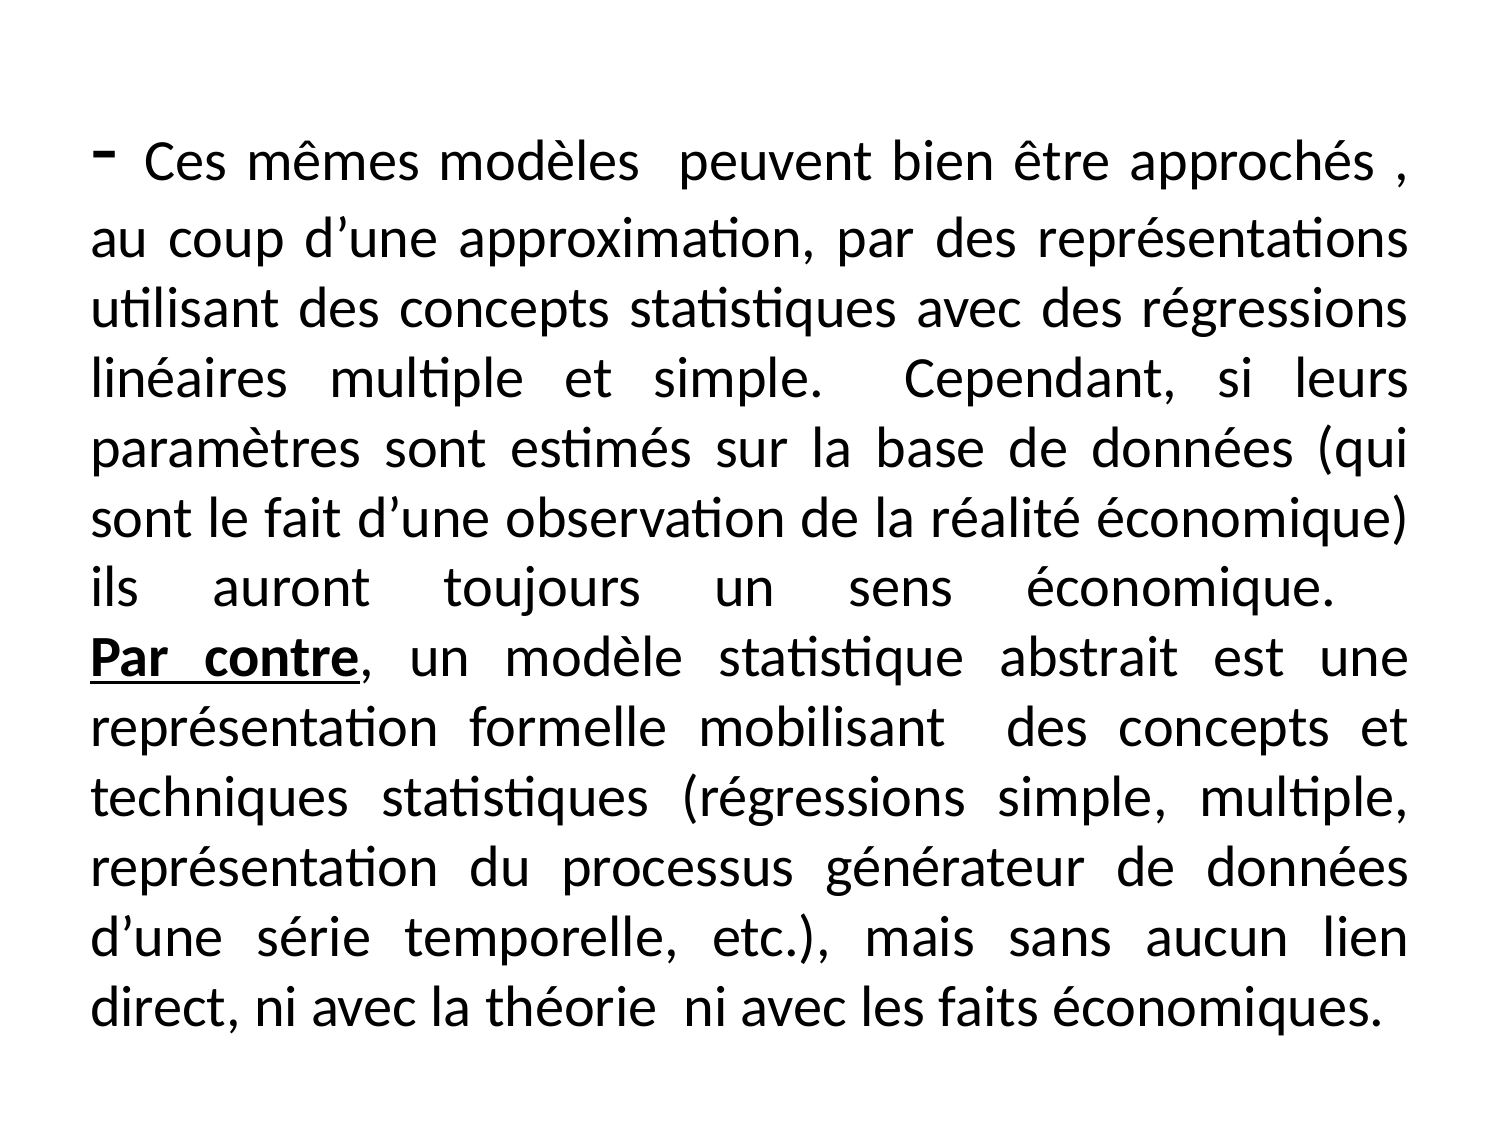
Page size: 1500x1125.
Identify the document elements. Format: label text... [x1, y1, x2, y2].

title - Ces mêmes modèles peuvent bien être approchés , au coup d’une approximation, par des représentations utilisant des concepts statistiques avec des régressions linéaires multiple et simple. Cependant, si leurs paramètres sont estimés sur la base de données (qui sont le fait d’une observation de la réalité économique) ils auront toujours un sens économique. Par contre, un modèle statistique abstrait est une représentation formelle mobilisant des concepts et techniques statistiques (régressions simple, multiple, représentation du processus générateur de données d’une série temporelle, etc.), mais sans aucun lien direct, ni avec la théorie ni avec les faits économiques. [75, 45, 1425, 1083]
